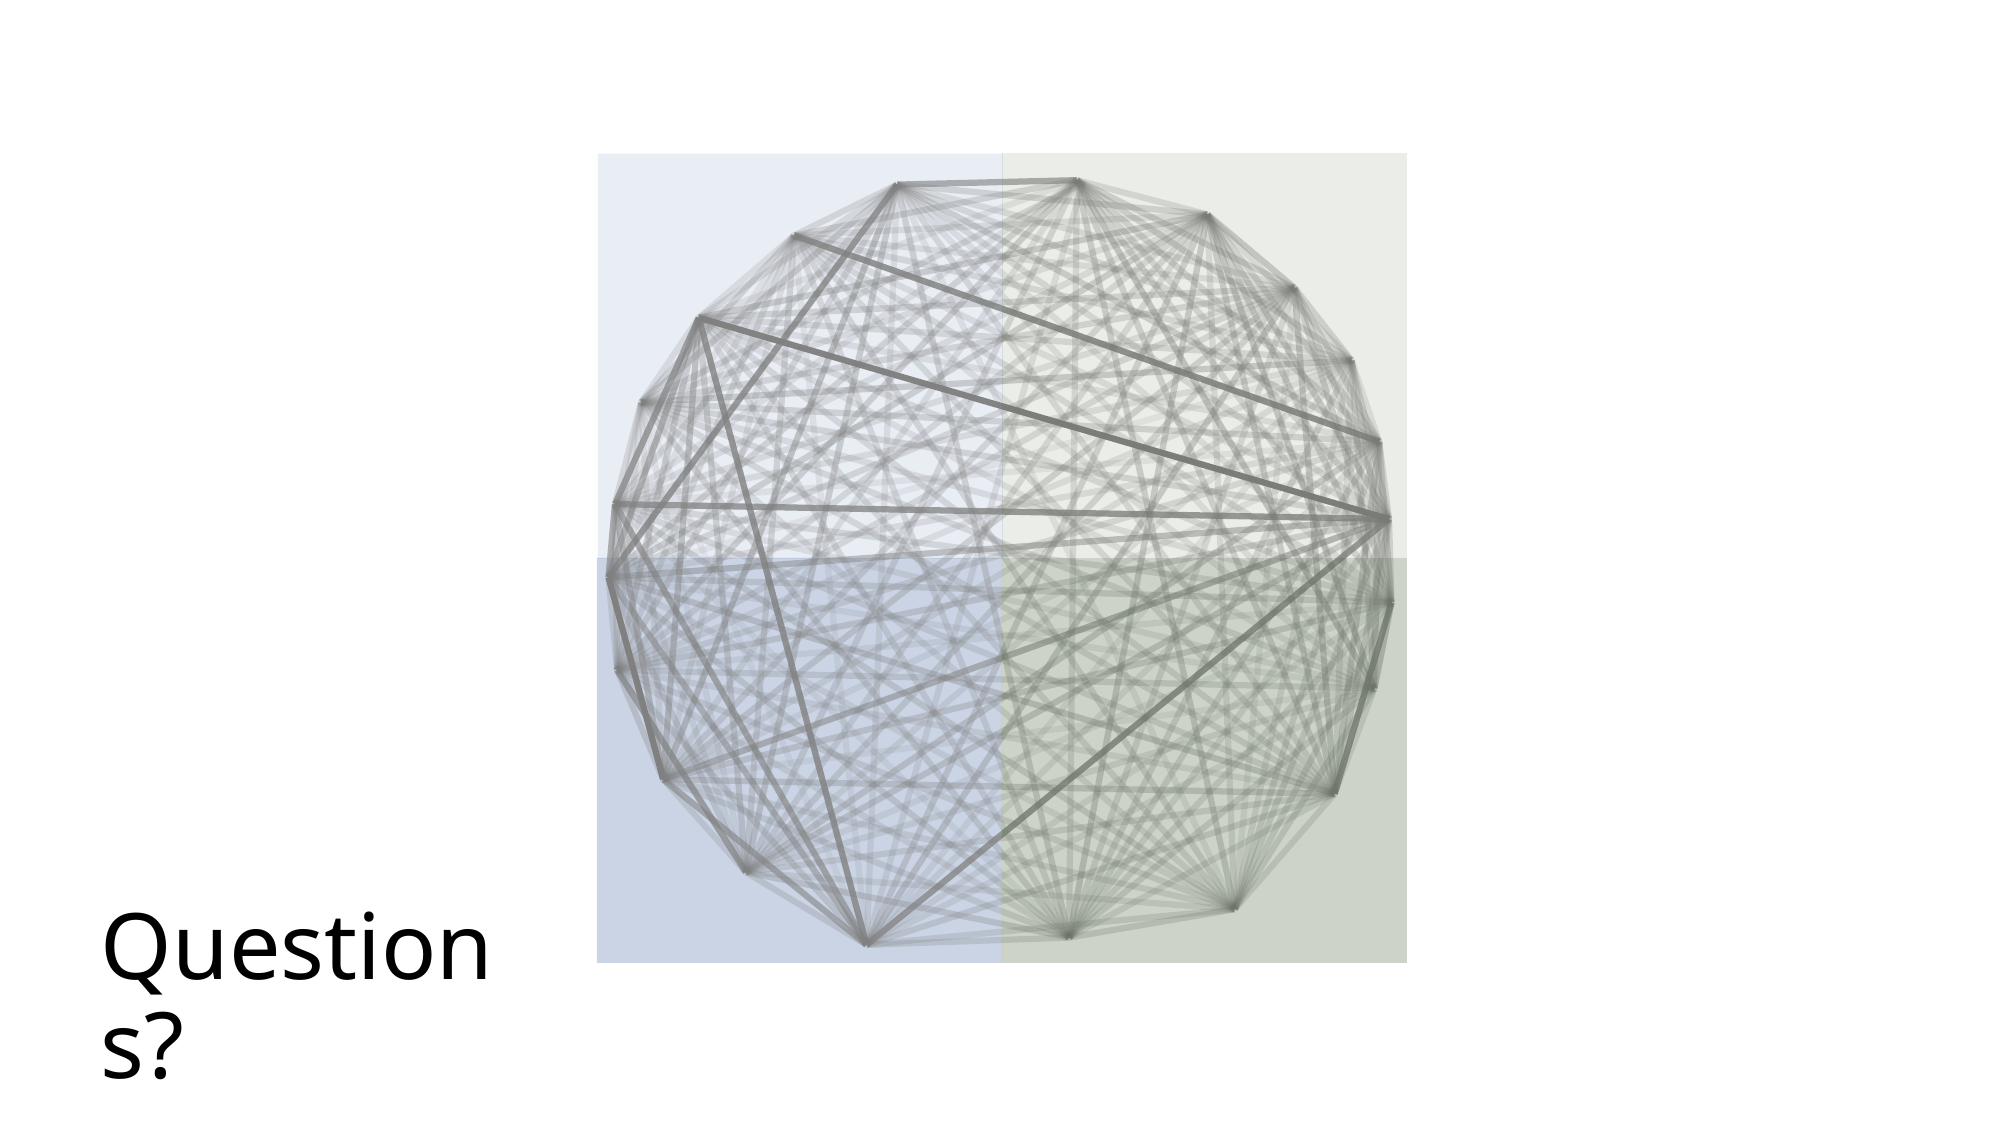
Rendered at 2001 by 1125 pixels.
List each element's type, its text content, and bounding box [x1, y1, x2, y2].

text_box [1001, 152, 1408, 559]
text_box [1001, 559, 1408, 964]
text_box [597, 153, 1001, 560]
text_box [596, 557, 1001, 964]
title Questions? [85, 890, 547, 1109]
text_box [608, 180, 1392, 945]
